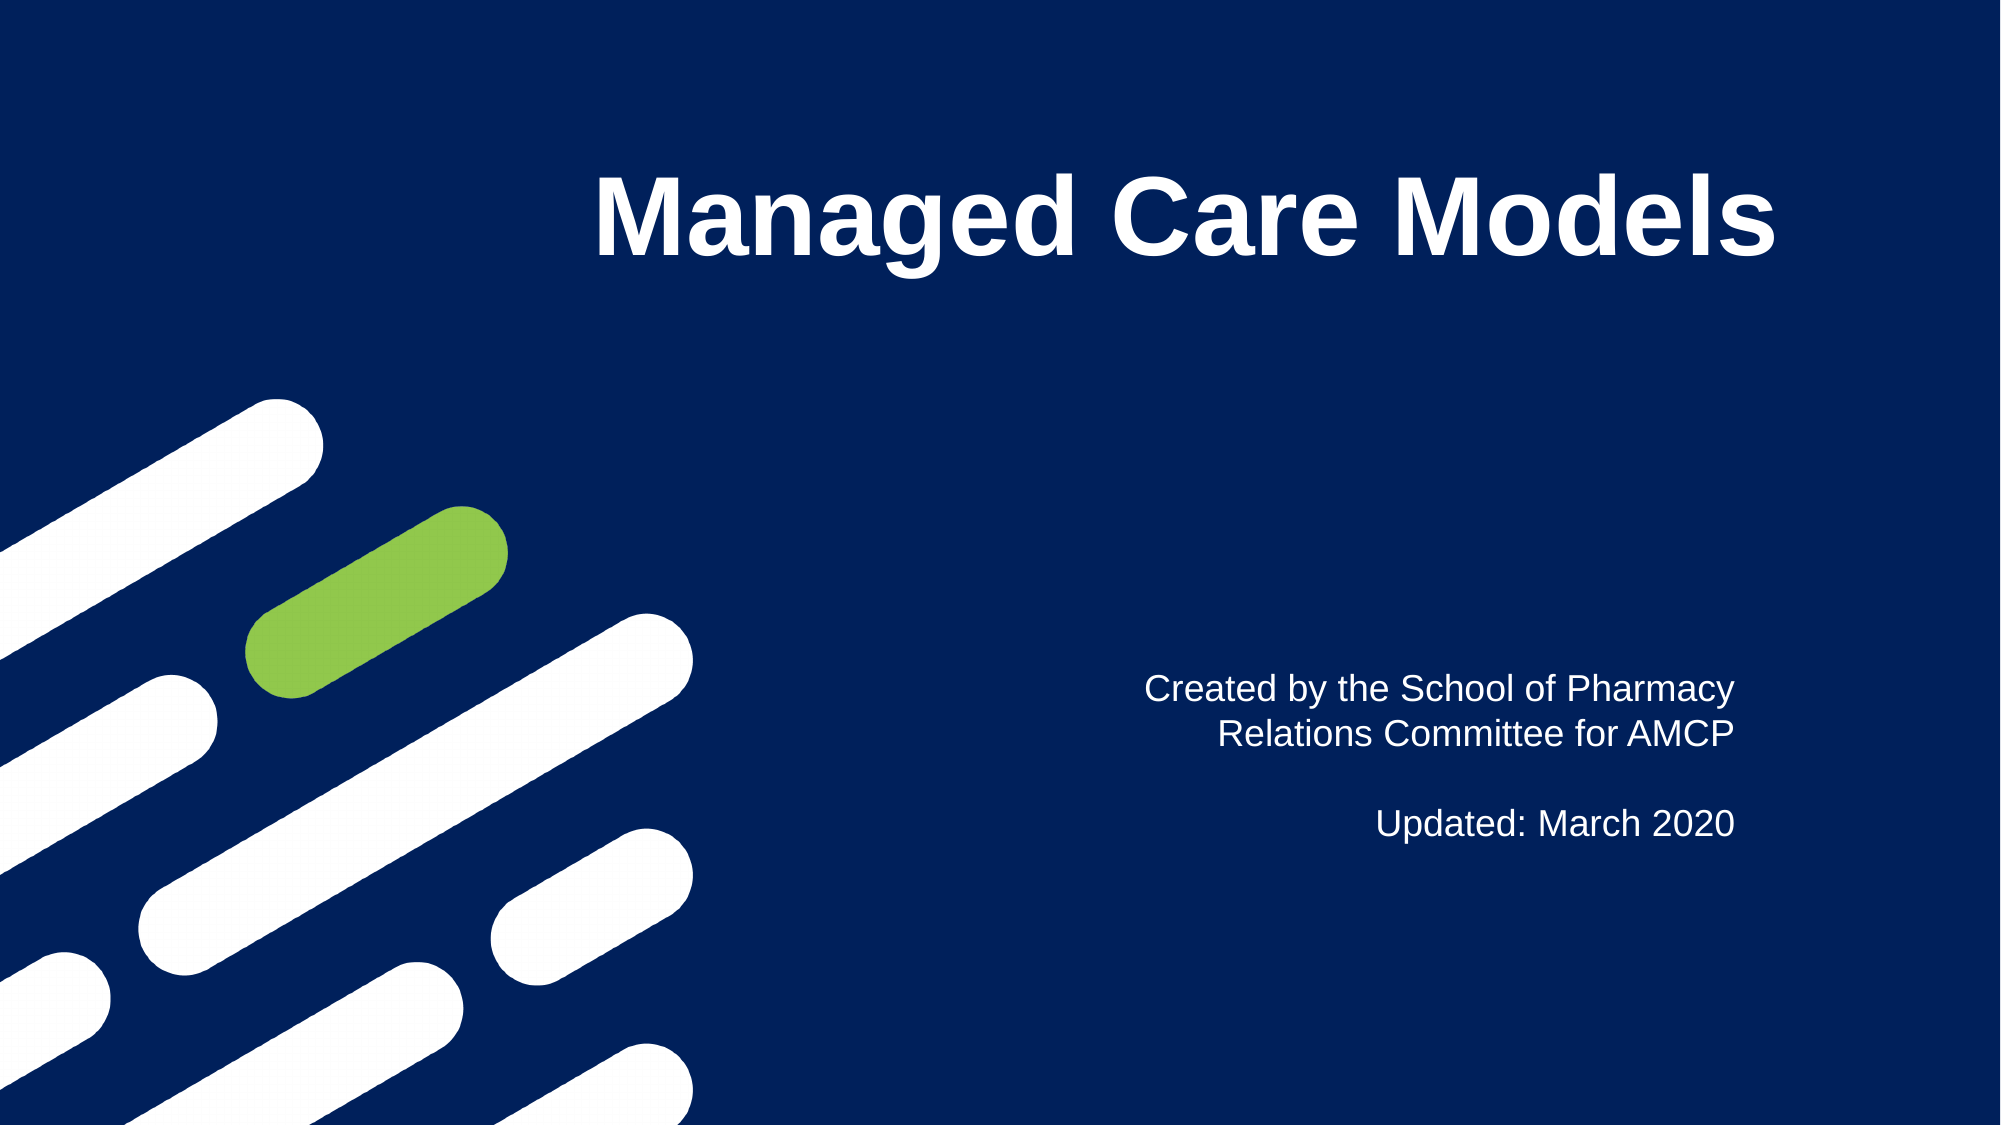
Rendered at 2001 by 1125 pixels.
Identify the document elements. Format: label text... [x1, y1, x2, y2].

subtitle Created by the School of Pharmacy Relations Committee for AMCP Updated: March 2020 [975, 656, 1750, 945]
picture [0, 316, 833, 1125]
title Managed Care Models [267, 158, 1780, 515]
